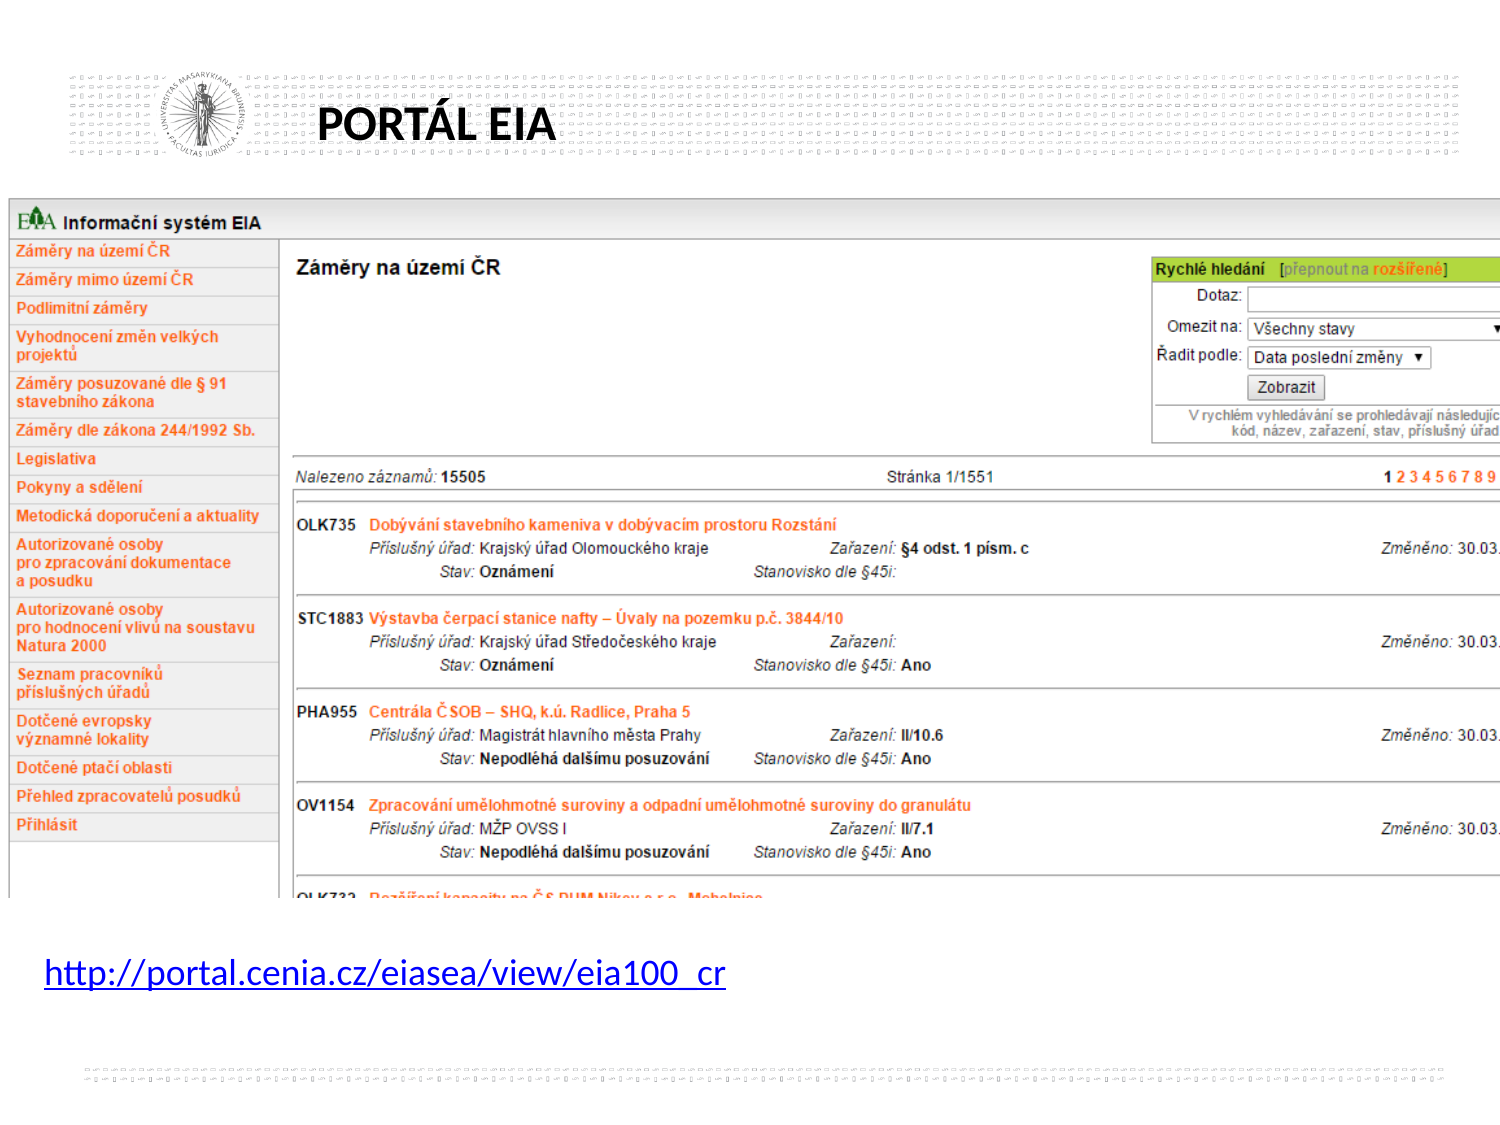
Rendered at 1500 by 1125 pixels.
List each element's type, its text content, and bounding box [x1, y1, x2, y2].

picture [0, 42, 1500, 898]
text_box http://portal.cenia.cz/eiasea/view/eia100_cr [29, 940, 1459, 1001]
picture [13, 1039, 1500, 1116]
